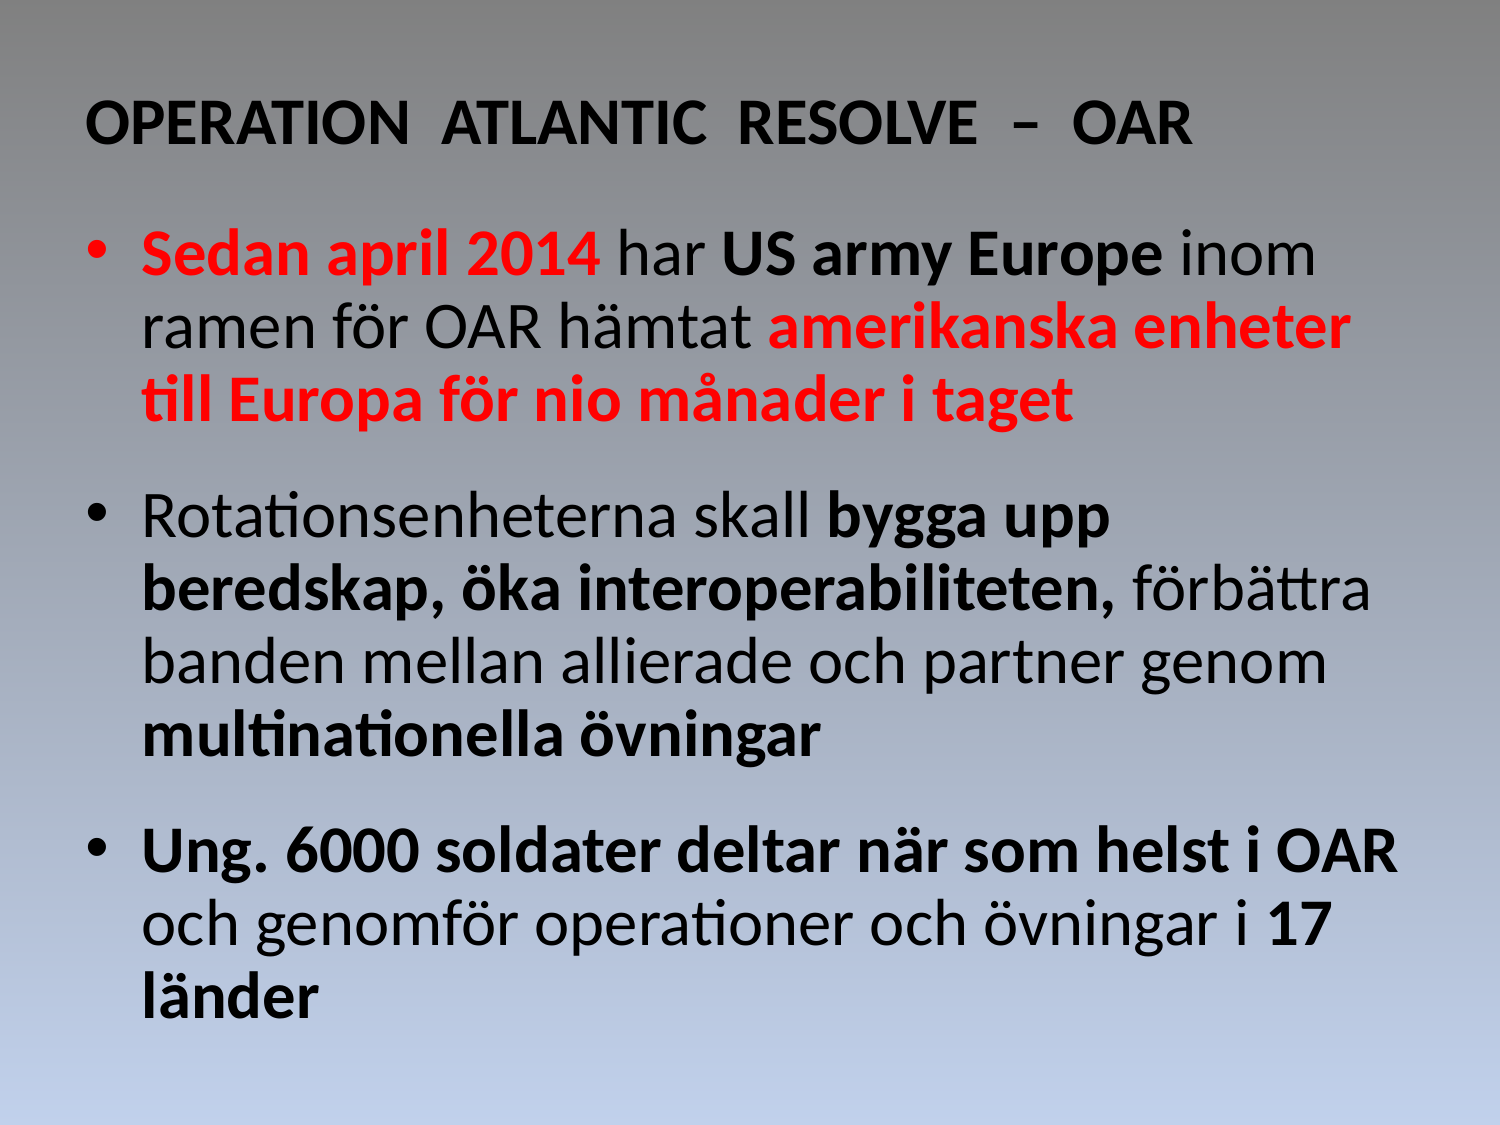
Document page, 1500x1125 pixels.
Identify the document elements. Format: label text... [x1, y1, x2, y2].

list OPERATION ATLANTIC RESOLVE – OAR Sedan april 2014 har US army Europe inom ramen för OAR hämtat amerikanska enheter till Europa för nio månader i taget Rotationsenheterna skall bygga upp beredskap, öka interoperabiliteten, förbättra banden mellan allierade och partner genom multinationella övningar Ung. 6000 soldater deltar när som helst i OAR och genomför operationer och övningar i 17 länder [70, 70, 1425, 1067]
